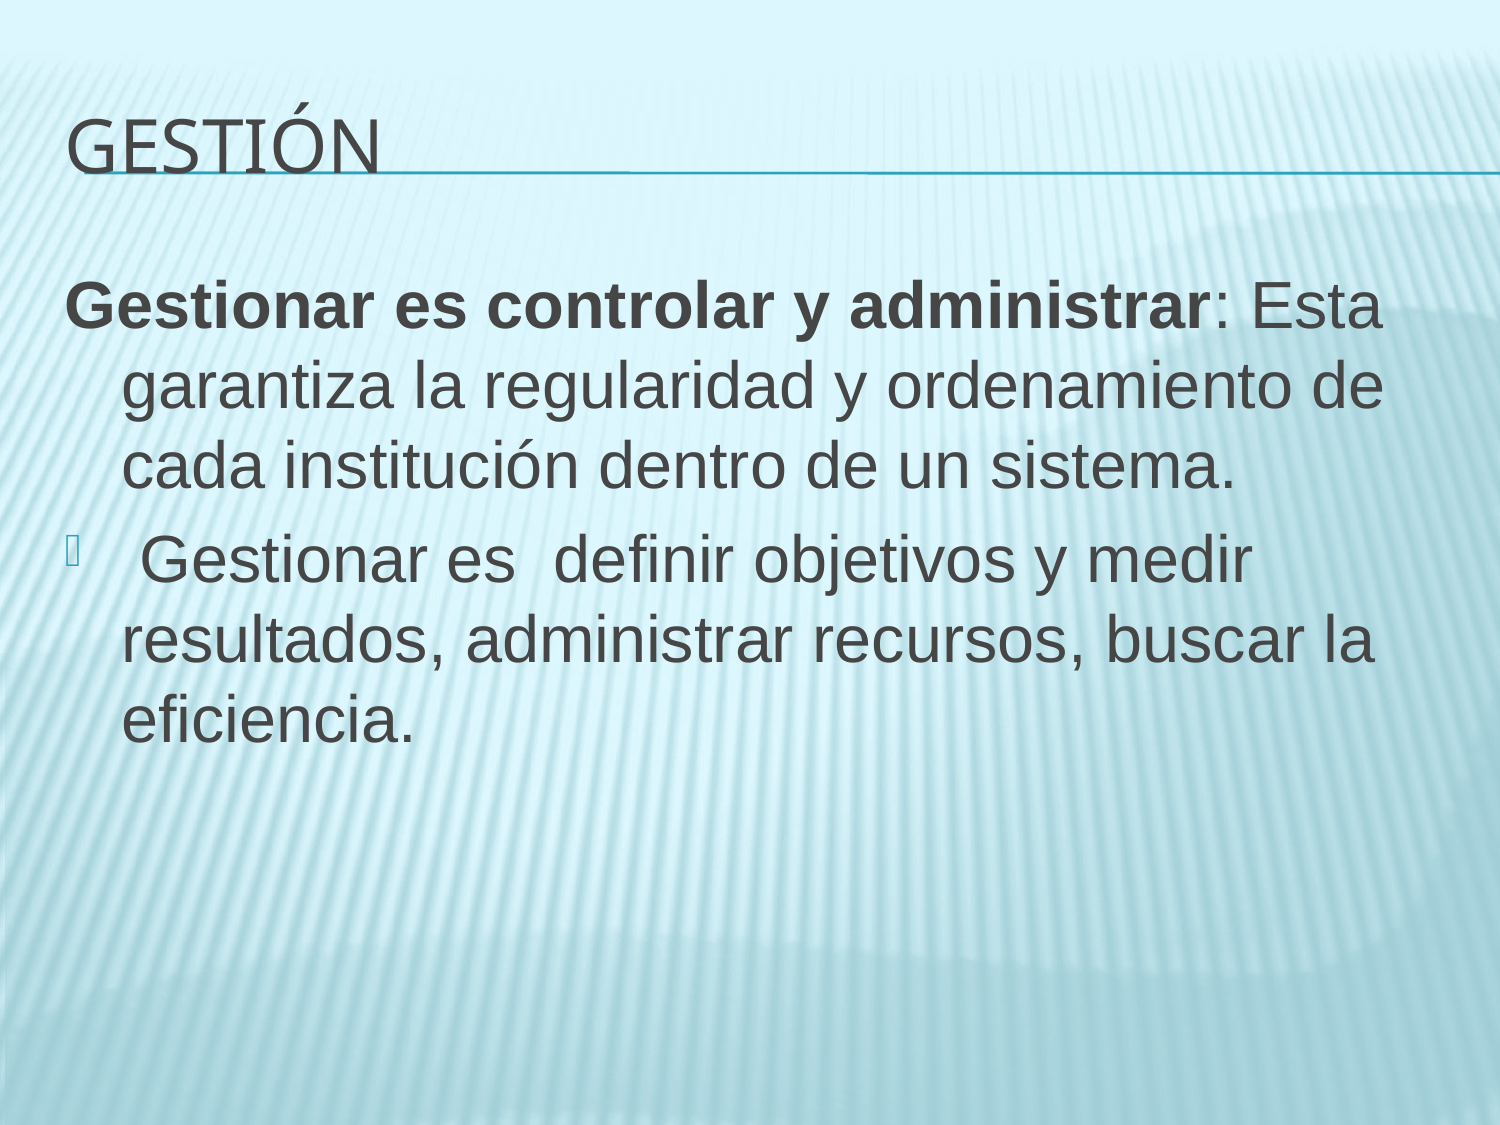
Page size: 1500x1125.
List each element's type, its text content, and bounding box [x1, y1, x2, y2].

title GESTIÓN [50, 75, 1475, 213]
list Gestionar es controlar y administrar: Esta garantiza la regularidad y ordenamiento de cada institución dentro de un sistema. Gestionar es definir objetivos y medir resultados, administrar recursos, buscar la eficiencia. [50, 254, 1475, 998]
